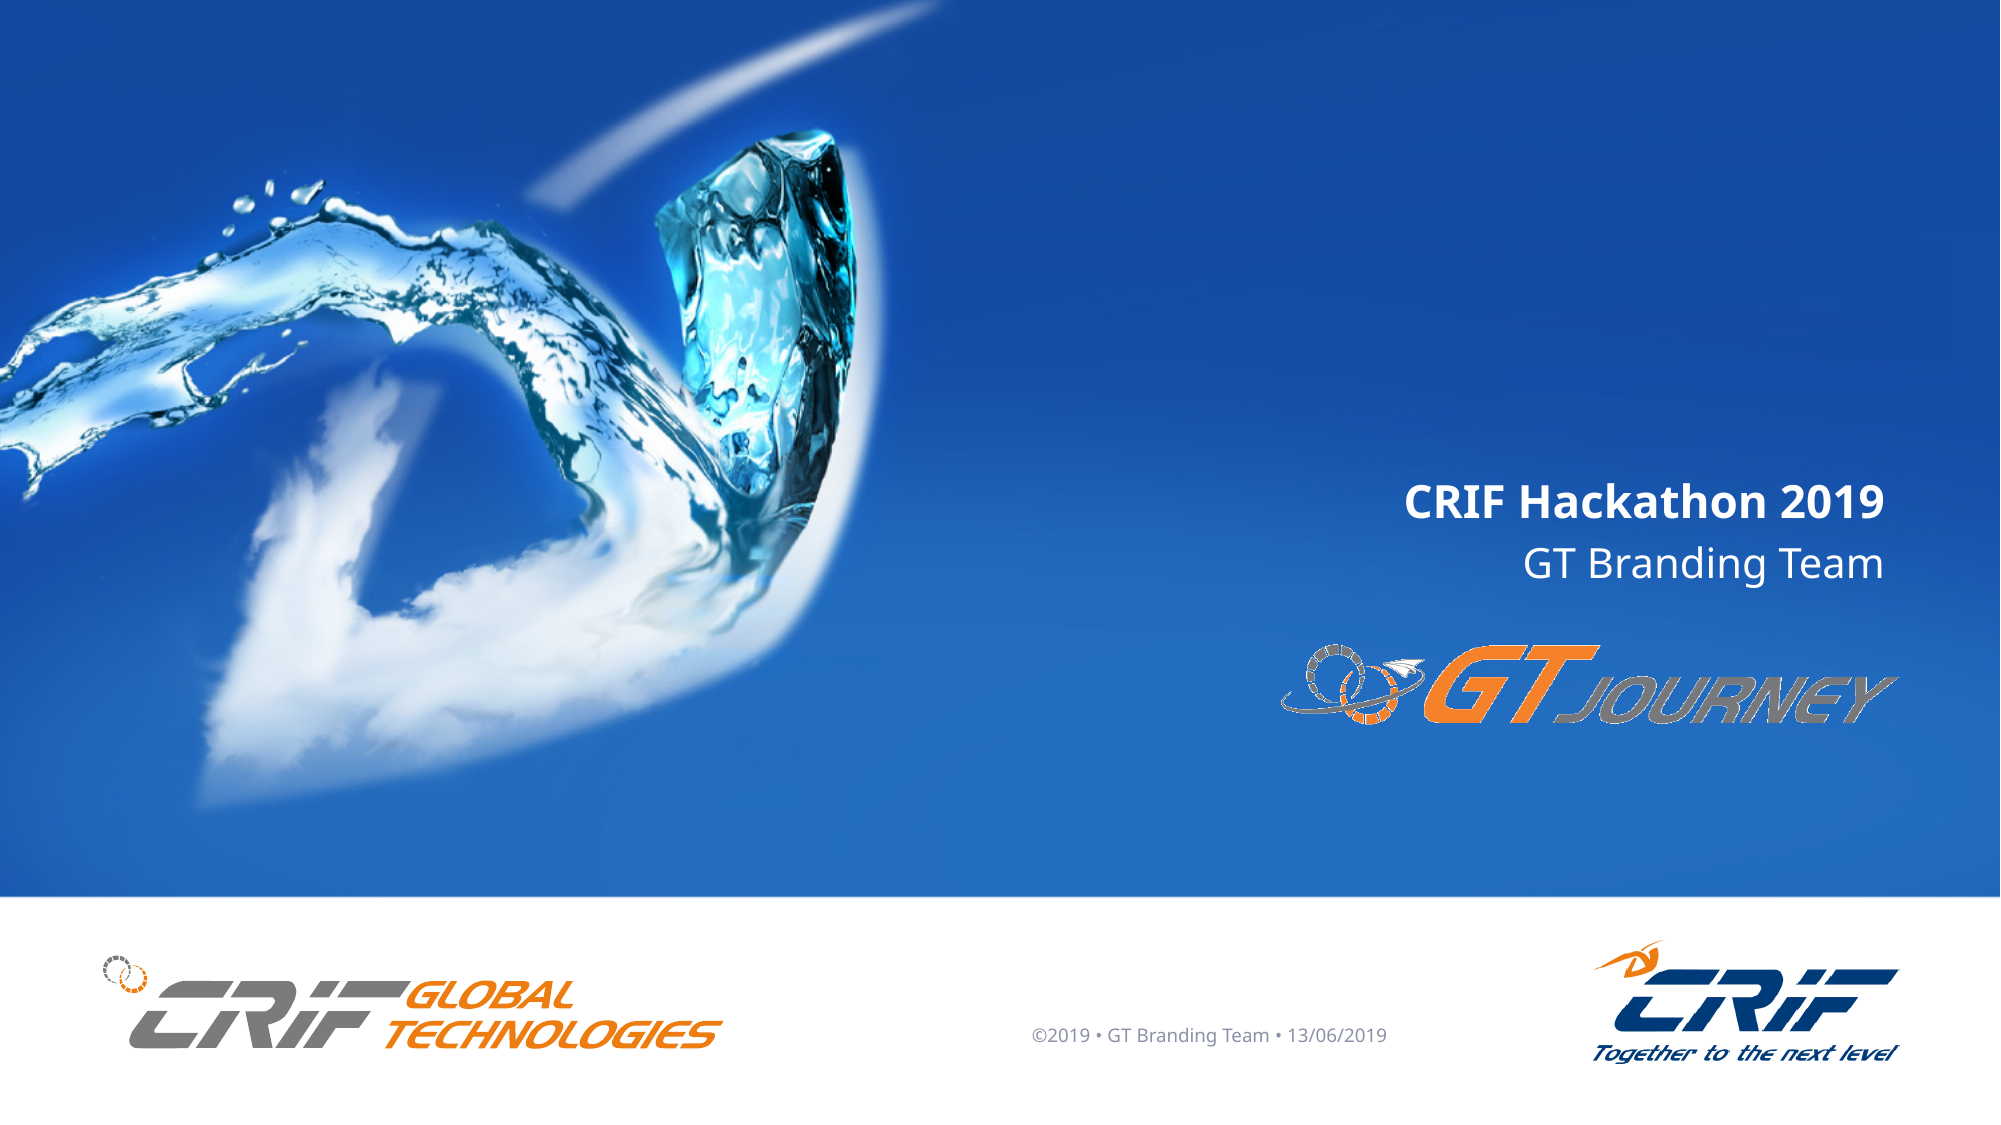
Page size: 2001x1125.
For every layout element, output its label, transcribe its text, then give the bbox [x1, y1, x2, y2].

subtitle CRIF Hackathon 2019 GT Branding Team [1082, 406, 1900, 637]
footer ©2019 • GT Branding Team • 13/06/2019 [892, 1005, 1526, 1065]
picture [0, 0, 2000, 1125]
